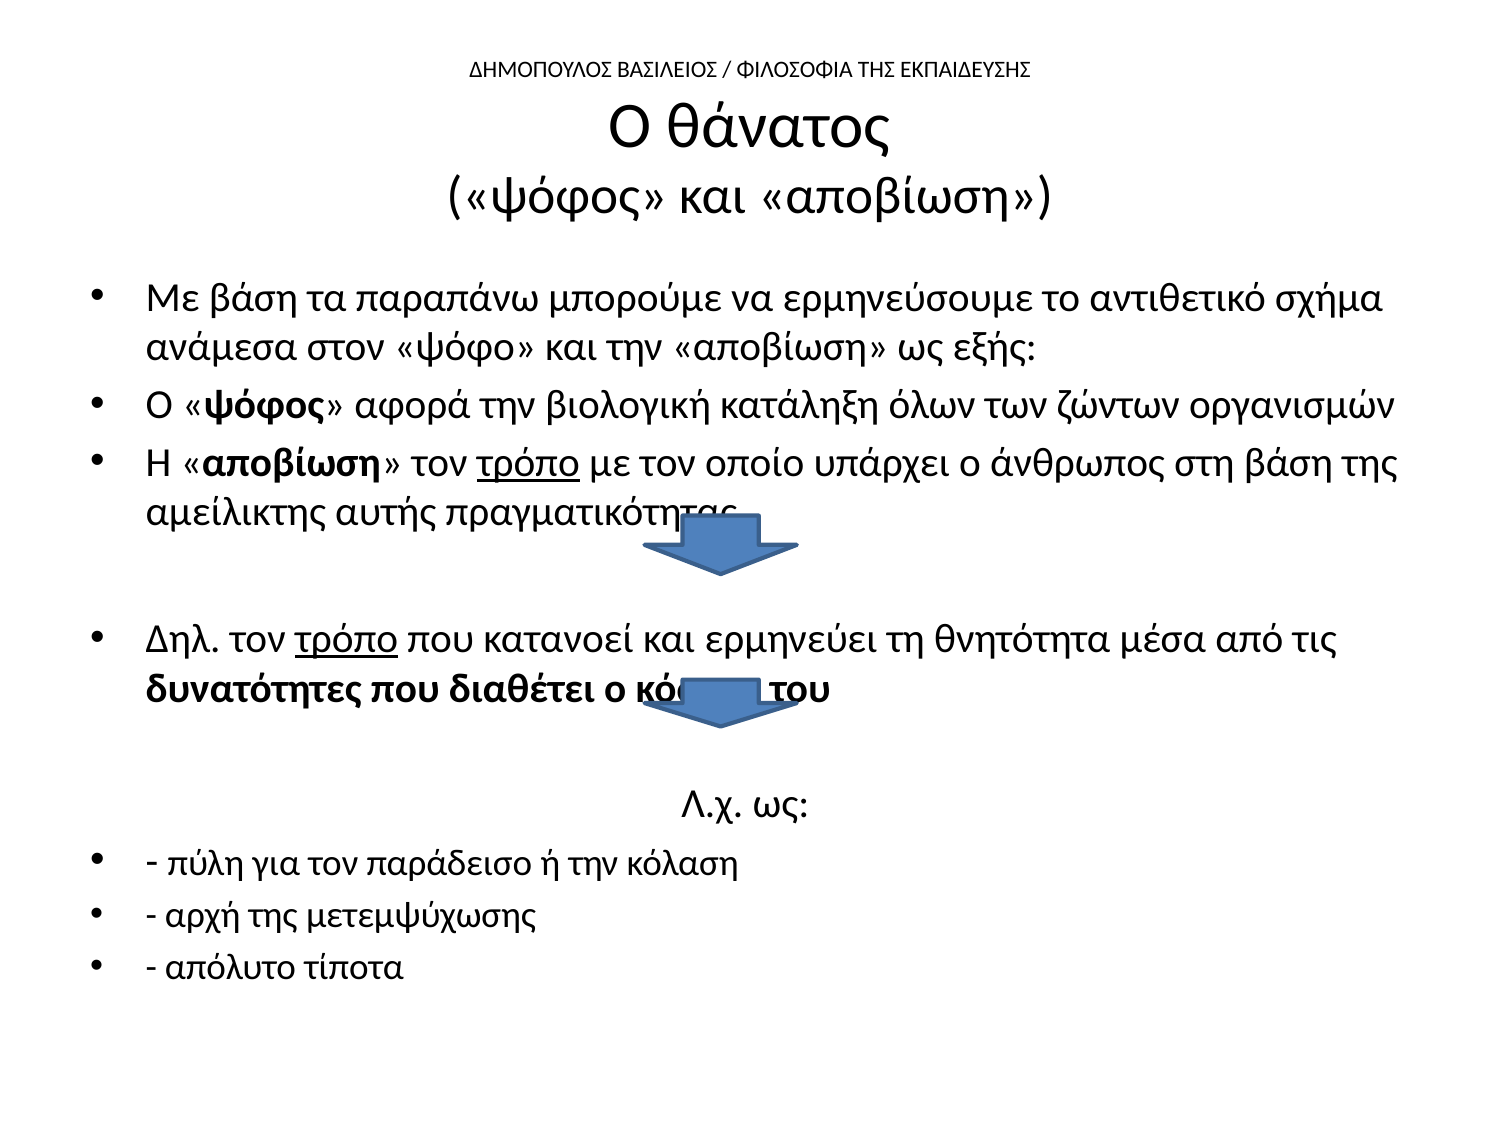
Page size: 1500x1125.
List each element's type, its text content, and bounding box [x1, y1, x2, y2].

text_box [642, 513, 799, 577]
title ΔΗΜΟΠΟΥΛΟΣ ΒΑΣΙΛΕΙΟΣ / ΦΙΛΟΣΟΦΙΑ ΤΗΣ ΕΚΠΑΙΔΕΥΣΗΣ Ο θάνατος («ψόφος» και «αποβίωση») [75, 45, 1425, 233]
list Με βάση τα παραπάνω μπορούμε να ερμηνεύσουμε το αντιθετικό σχήμα ανάμεσα στον «ψόφο» και την «αποβίωση» ως εξής: Ο «ψόφος» αφορά την βιολογική κατάληξη όλων των ζώντων οργανισμών Η «αποβίωση» τον τρόπο με τον οποίο υπάρχει ο άνθρωπος στη βάση της αμείλικτης αυτής πραγματικότητας Δηλ. τον τρόπο που κατανοεί και ερμηνεύει τη θνητότητα μέσα από τις δυνατότητες που διαθέτει ο κόσμος του Λ.χ. ως: - πύλη για τον παράδεισο ή την κόλαση - αρχή της μετεμψύχωσης - απόλυτο τίποτα [75, 262, 1425, 1005]
text_box [642, 677, 799, 729]
